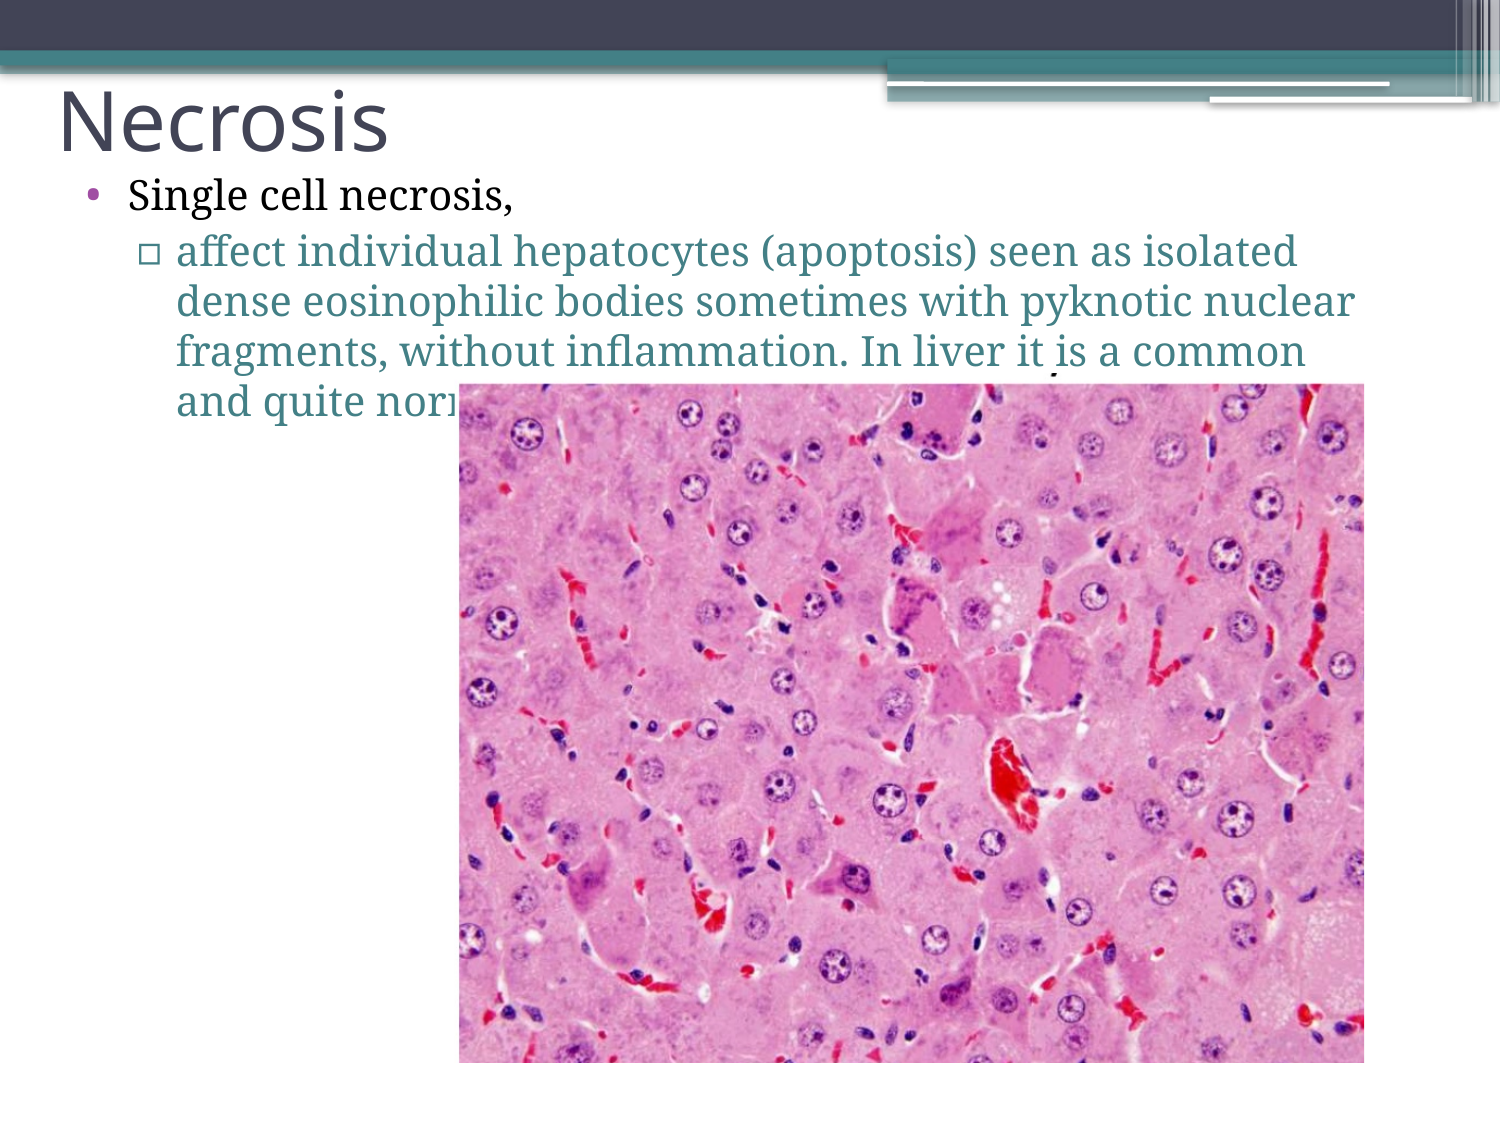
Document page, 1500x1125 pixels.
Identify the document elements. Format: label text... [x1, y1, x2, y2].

list Single cell necrosis, affect individual hepatocytes (apoptosis) seen as isolated dense eosinophilic bodies sometimes with pyknotic nuclear fragments, without inflammation. In liver it is a common and quite normal phenomenon. [53, 160, 1404, 468]
picture [454, 373, 1365, 1063]
title Necrosis [41, 30, 1392, 206]
